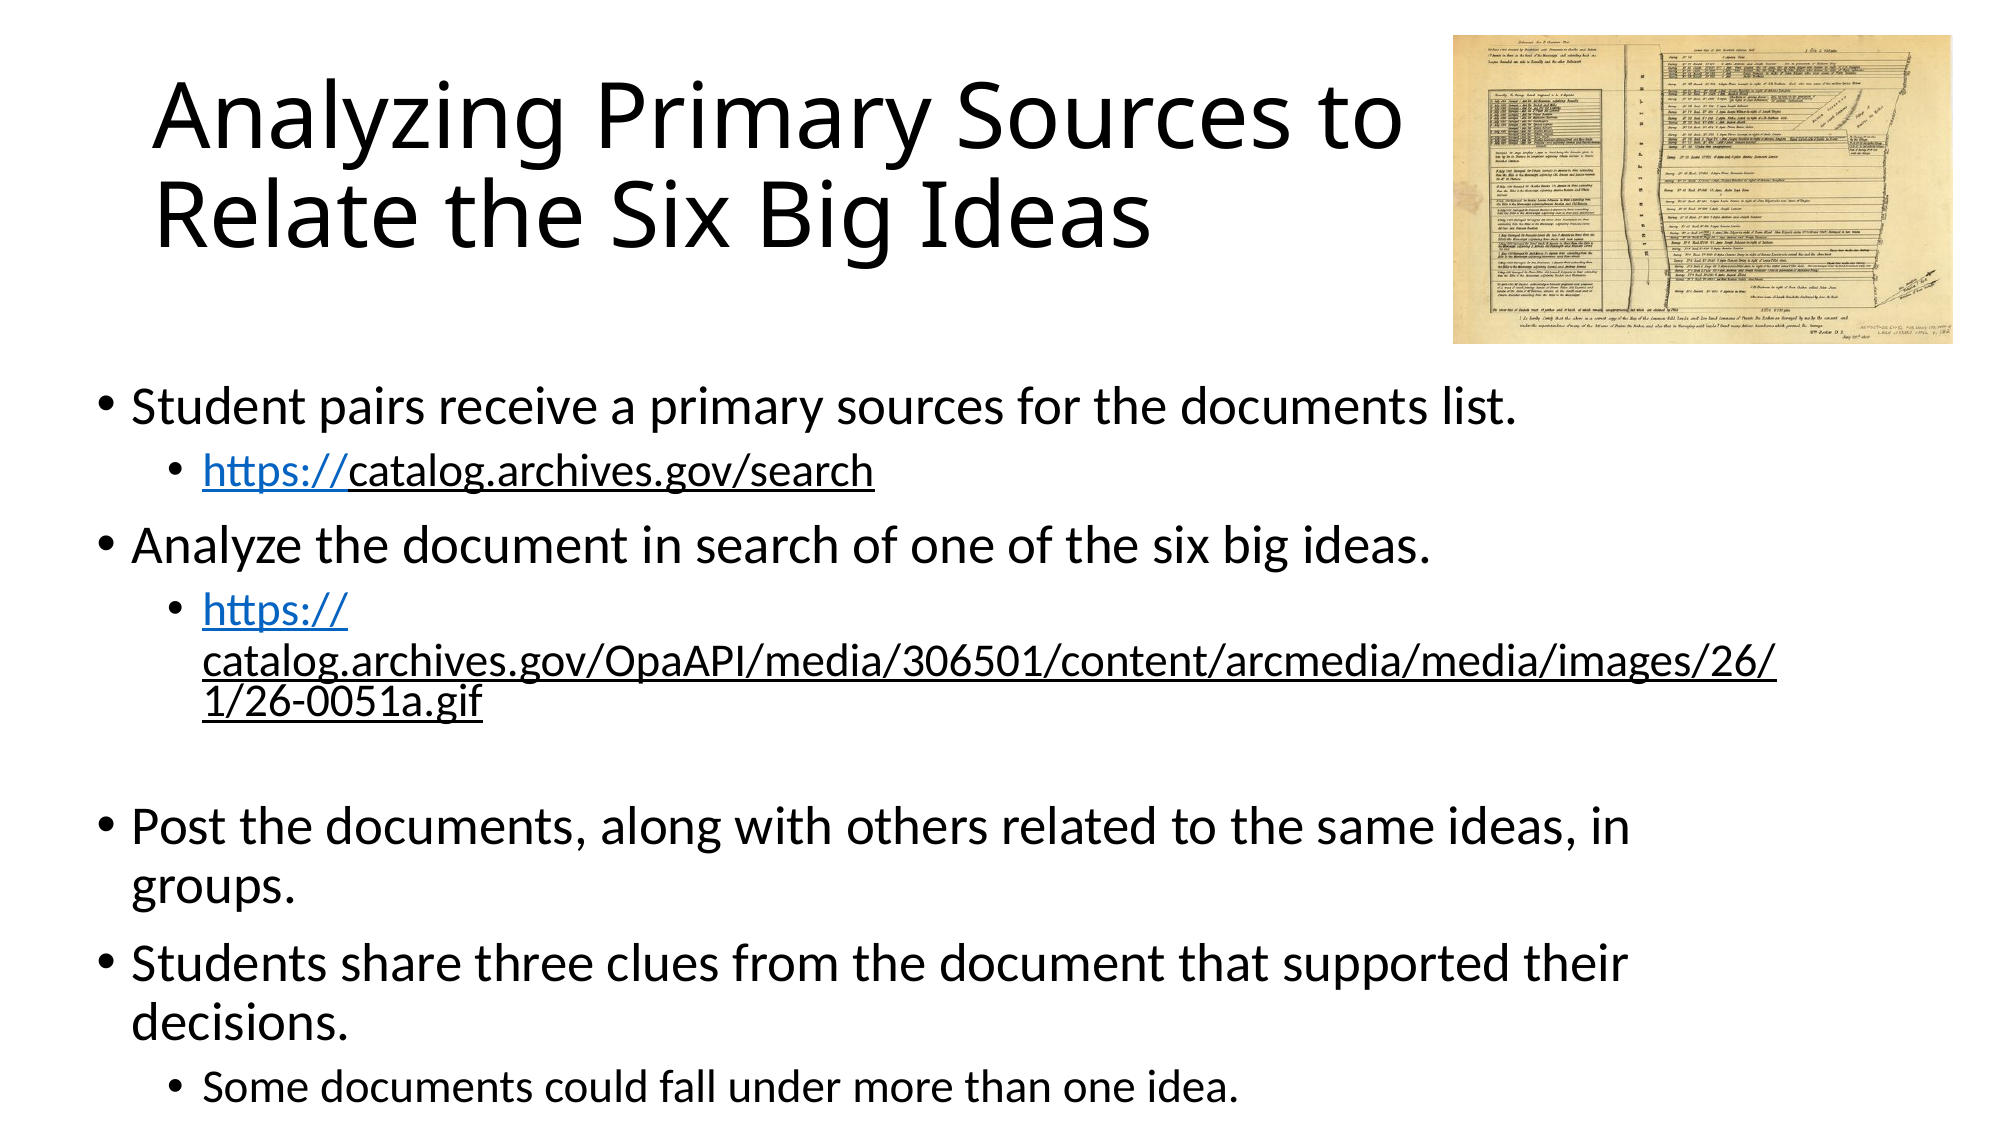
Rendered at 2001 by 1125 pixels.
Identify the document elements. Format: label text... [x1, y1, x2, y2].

title Analyzing Primary Sources to Relate the Six Big Ideas [137, 59, 1453, 278]
picture [1453, 35, 1953, 345]
list Student pairs receive a primary sources for the documents list. https://catalog.archives.gov/search Analyze the document in search of one of the six big ideas. https://catalog.archives.gov/OpaAPI/media/306501/content/arcmedia/media/images/26/1/26-0051a.gif Post the documents, along with others related to the same ideas, in groups. Students share three clues from the document that supported their decisions. Some documents could fall under more than one idea. [81, 369, 1807, 1084]
